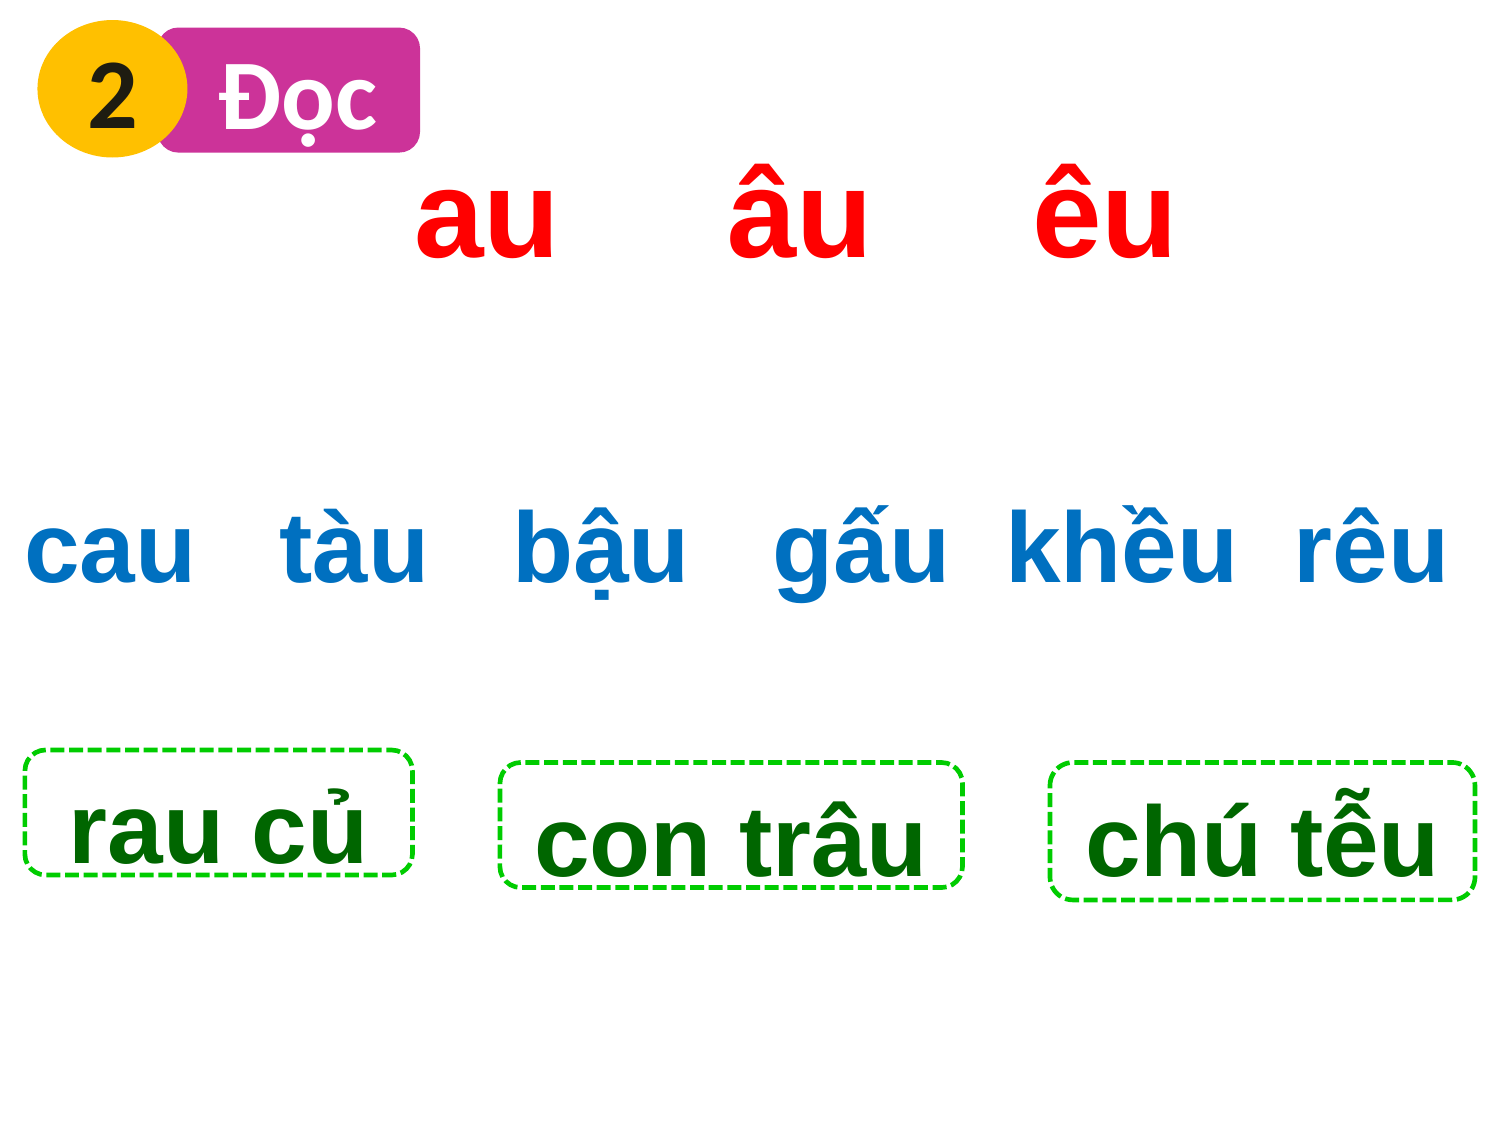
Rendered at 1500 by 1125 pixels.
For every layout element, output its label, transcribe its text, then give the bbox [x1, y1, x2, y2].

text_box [37, 19, 421, 158]
text_box âu [712, 124, 988, 290]
text_box cau tàu bậu gấu khều rêu [0, 474, 1500, 610]
text_box con trâu [499, 762, 963, 888]
text_box chú tễu [1050, 762, 1476, 900]
text_box rau củ [24, 749, 413, 876]
text_box au [399, 124, 675, 290]
text_box êu [1017, 124, 1293, 290]
